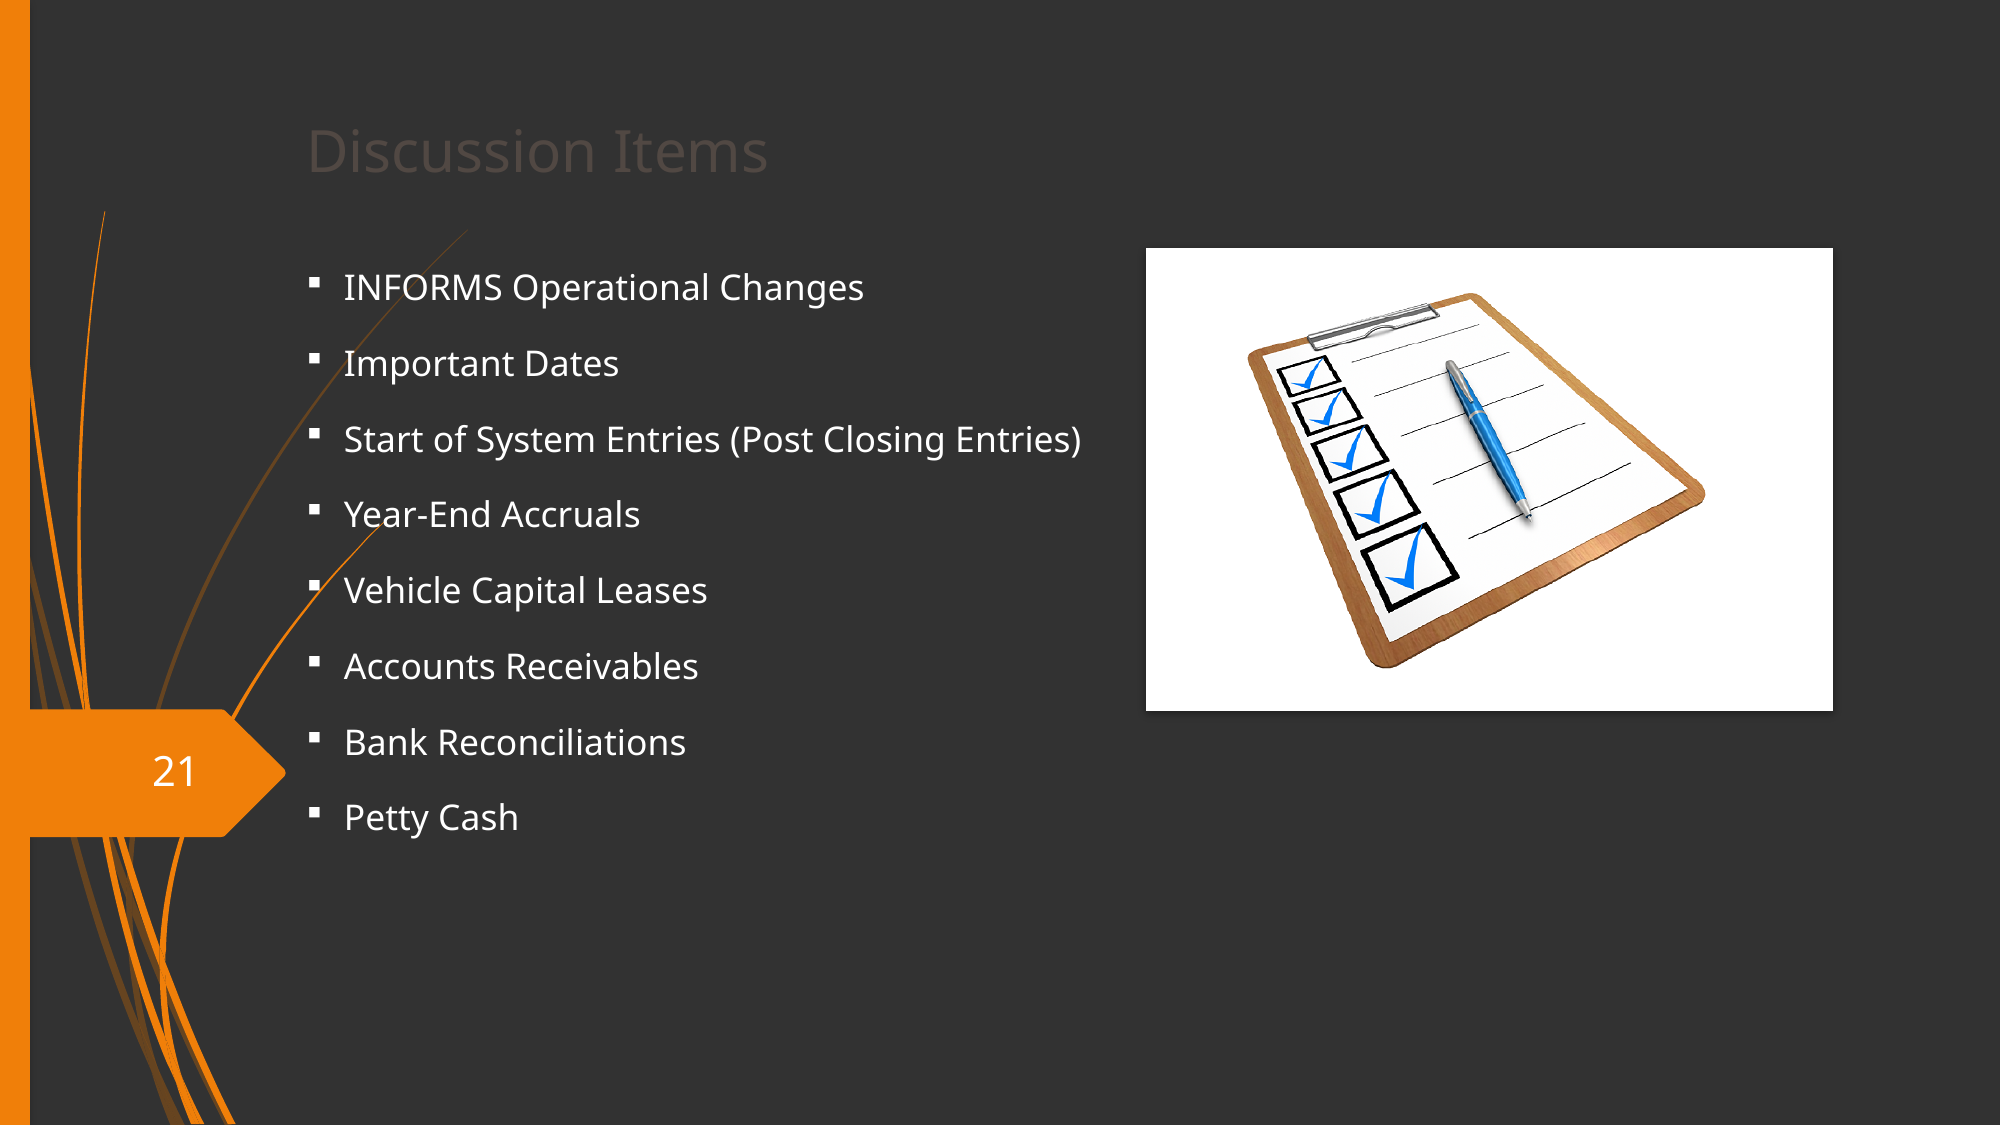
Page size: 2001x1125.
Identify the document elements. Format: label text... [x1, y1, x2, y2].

text_box Discussion Items [306, 12, 1819, 193]
picture [1160, 262, 1819, 697]
text_box INFORMS Operational Changes Important Dates Start of System Entries (Post Closing Entries) Year-End Accruals Vehicle Capital Leases Accounts Receivables Bank Reconciliations Petty Cash [306, 262, 1819, 1013]
slide_number 21 [87, 743, 216, 803]
